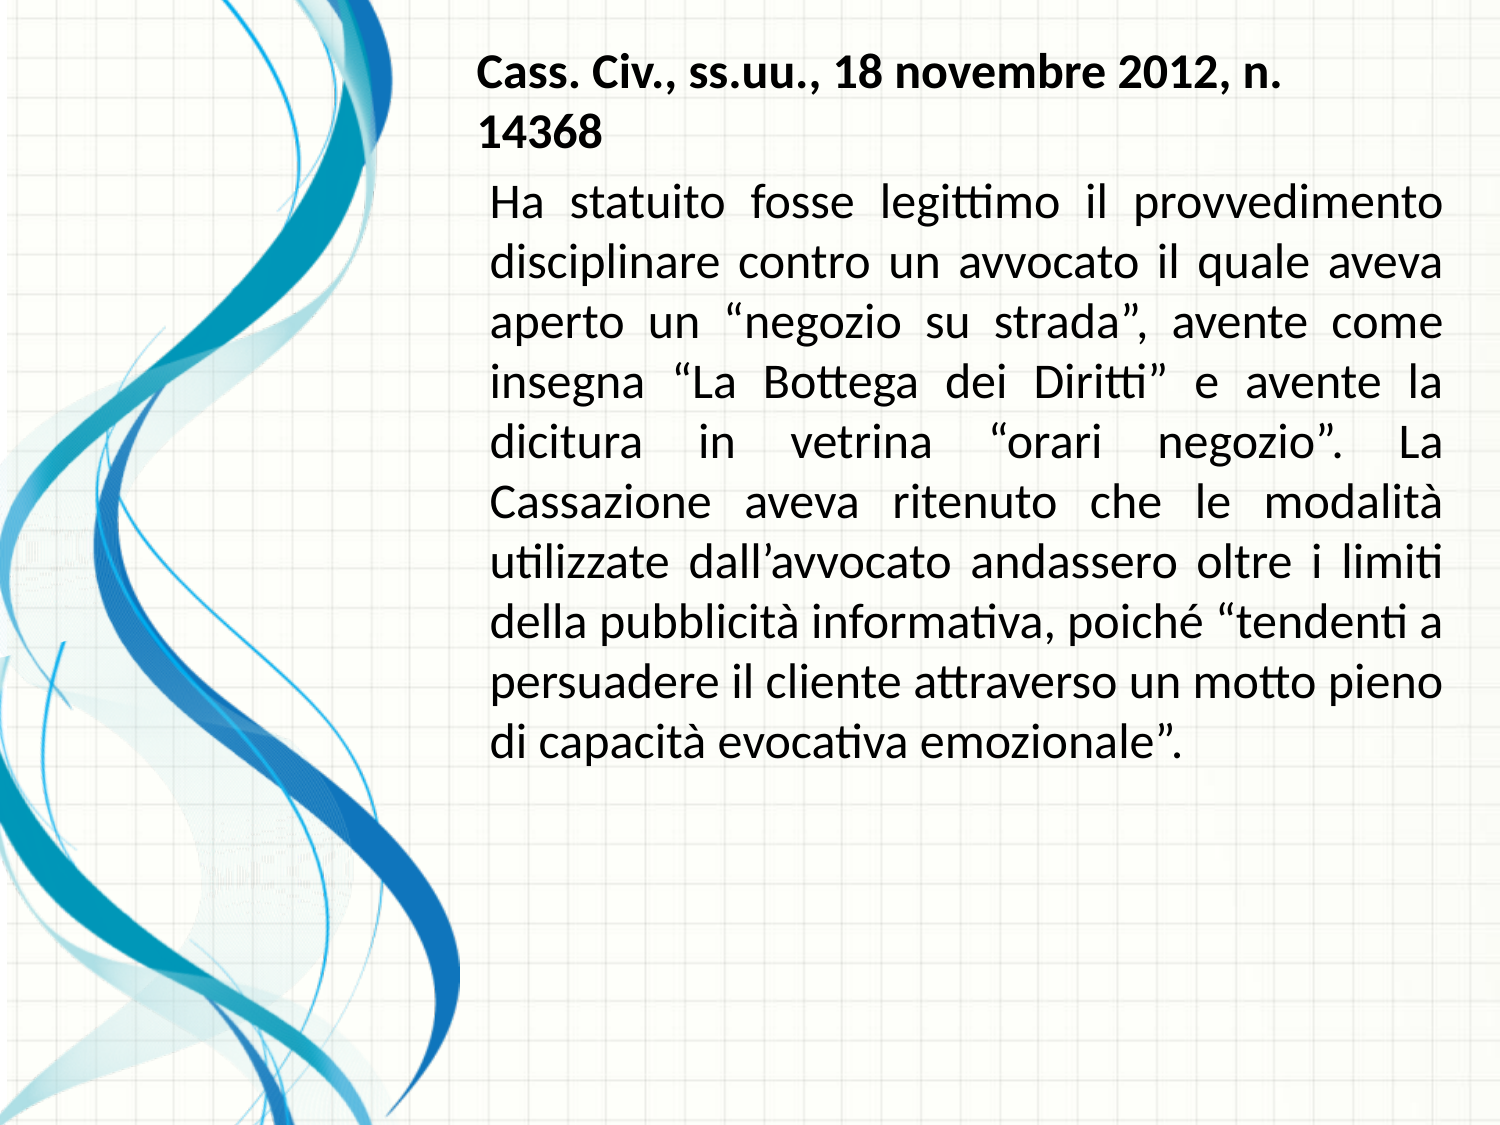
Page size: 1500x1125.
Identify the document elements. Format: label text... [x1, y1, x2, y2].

picture [0, 0, 1500, 1125]
text_box Ha statuito fosse legittimo il provvedimento disciplinare contro un avvocato il quale aveva aperto un “negozio su strada”, avente come insegna “La Bottega dei Diritti” e avente la dicitura in vetrina “orari negozio”. La Cassazione aveva ritenuto che le modalità utilizzate dall’avvocato andassero oltre i limiti della pubblicità informativa, poiché “tendenti a persuadere il cliente attraverso un motto pieno di capacità evocativa emozionale”. [474, 160, 1459, 1094]
text_box Cass. Civ., ss.uu., 18 novembre 2012, n. 14368 [468, 30, 1325, 701]
